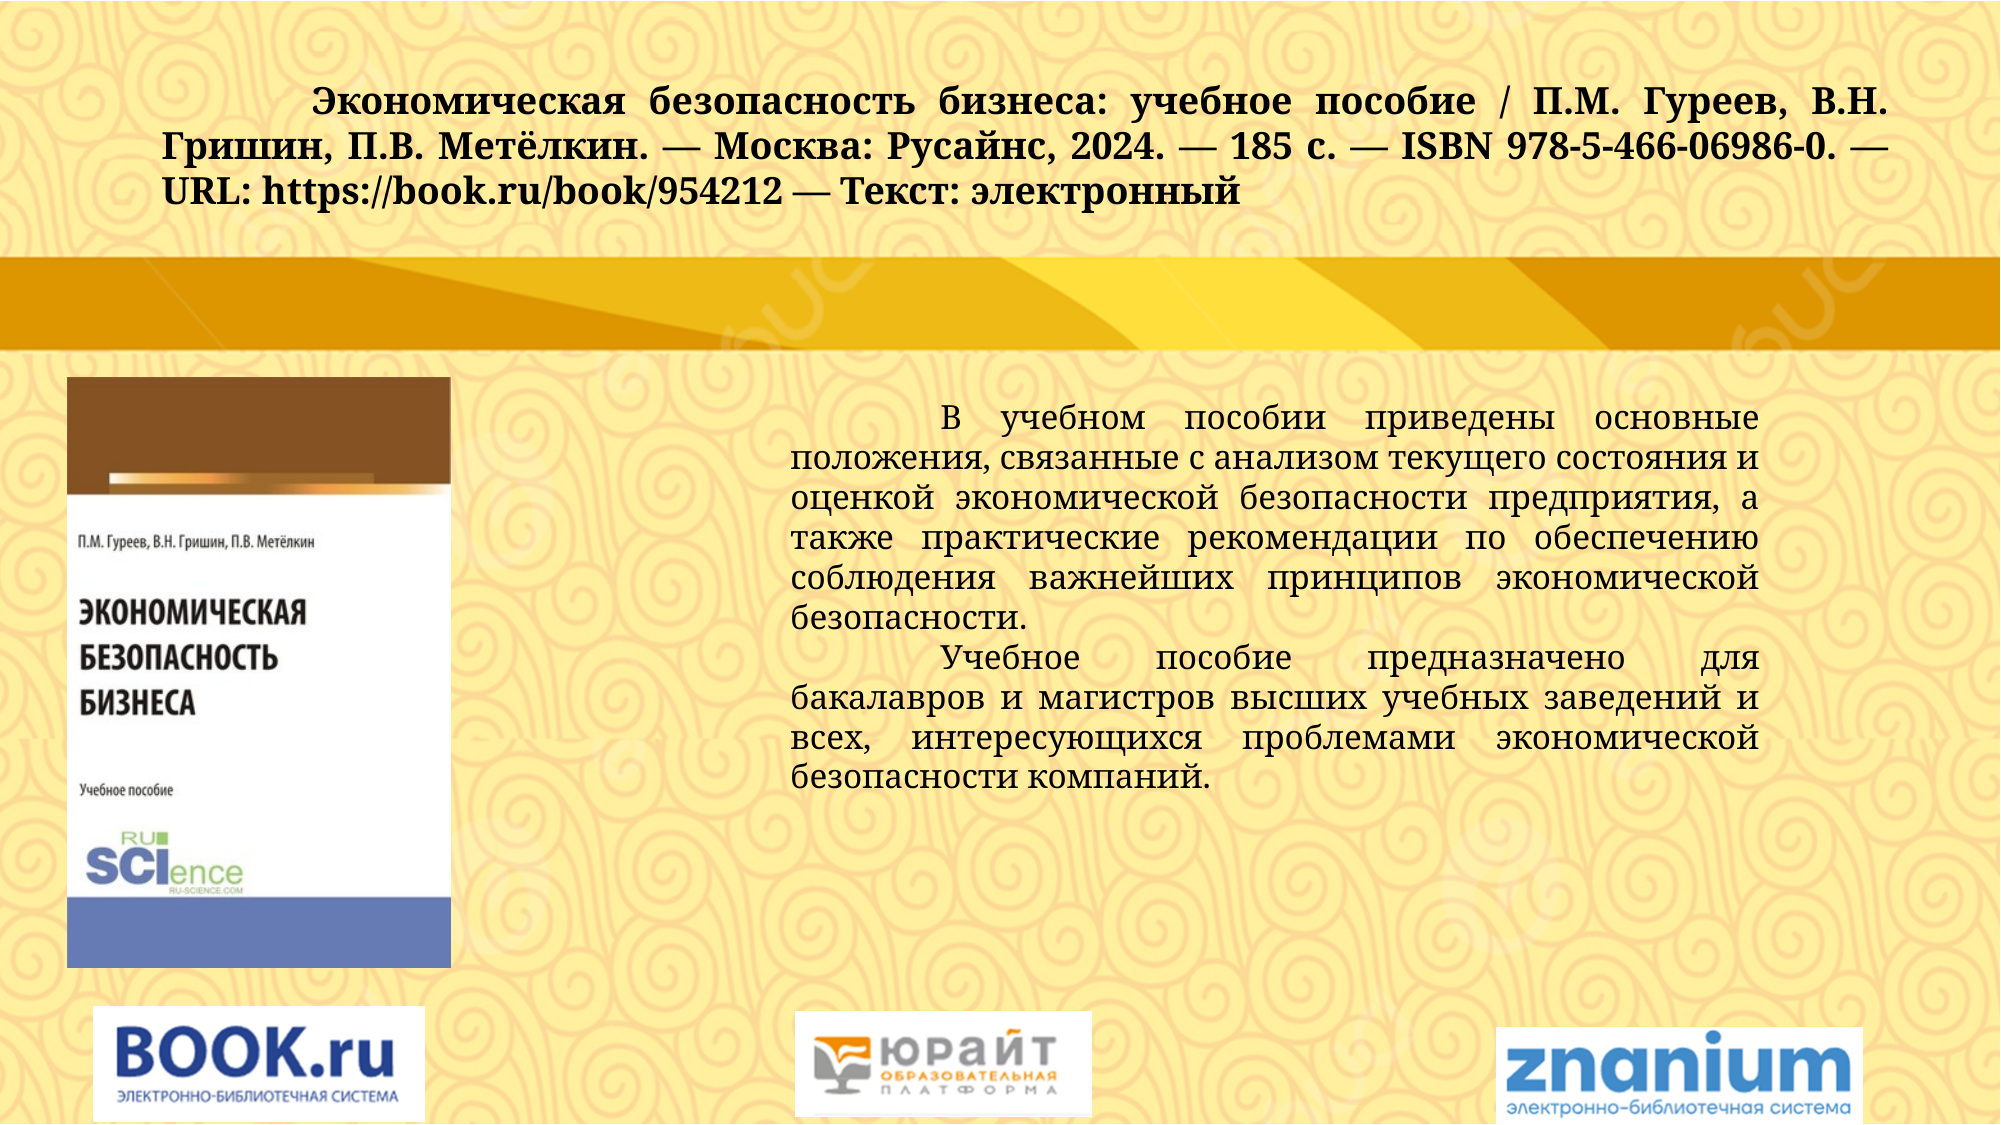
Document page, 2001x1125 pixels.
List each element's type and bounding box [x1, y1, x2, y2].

list [795, 1011, 1092, 1117]
picture [0, 1, 2000, 1125]
